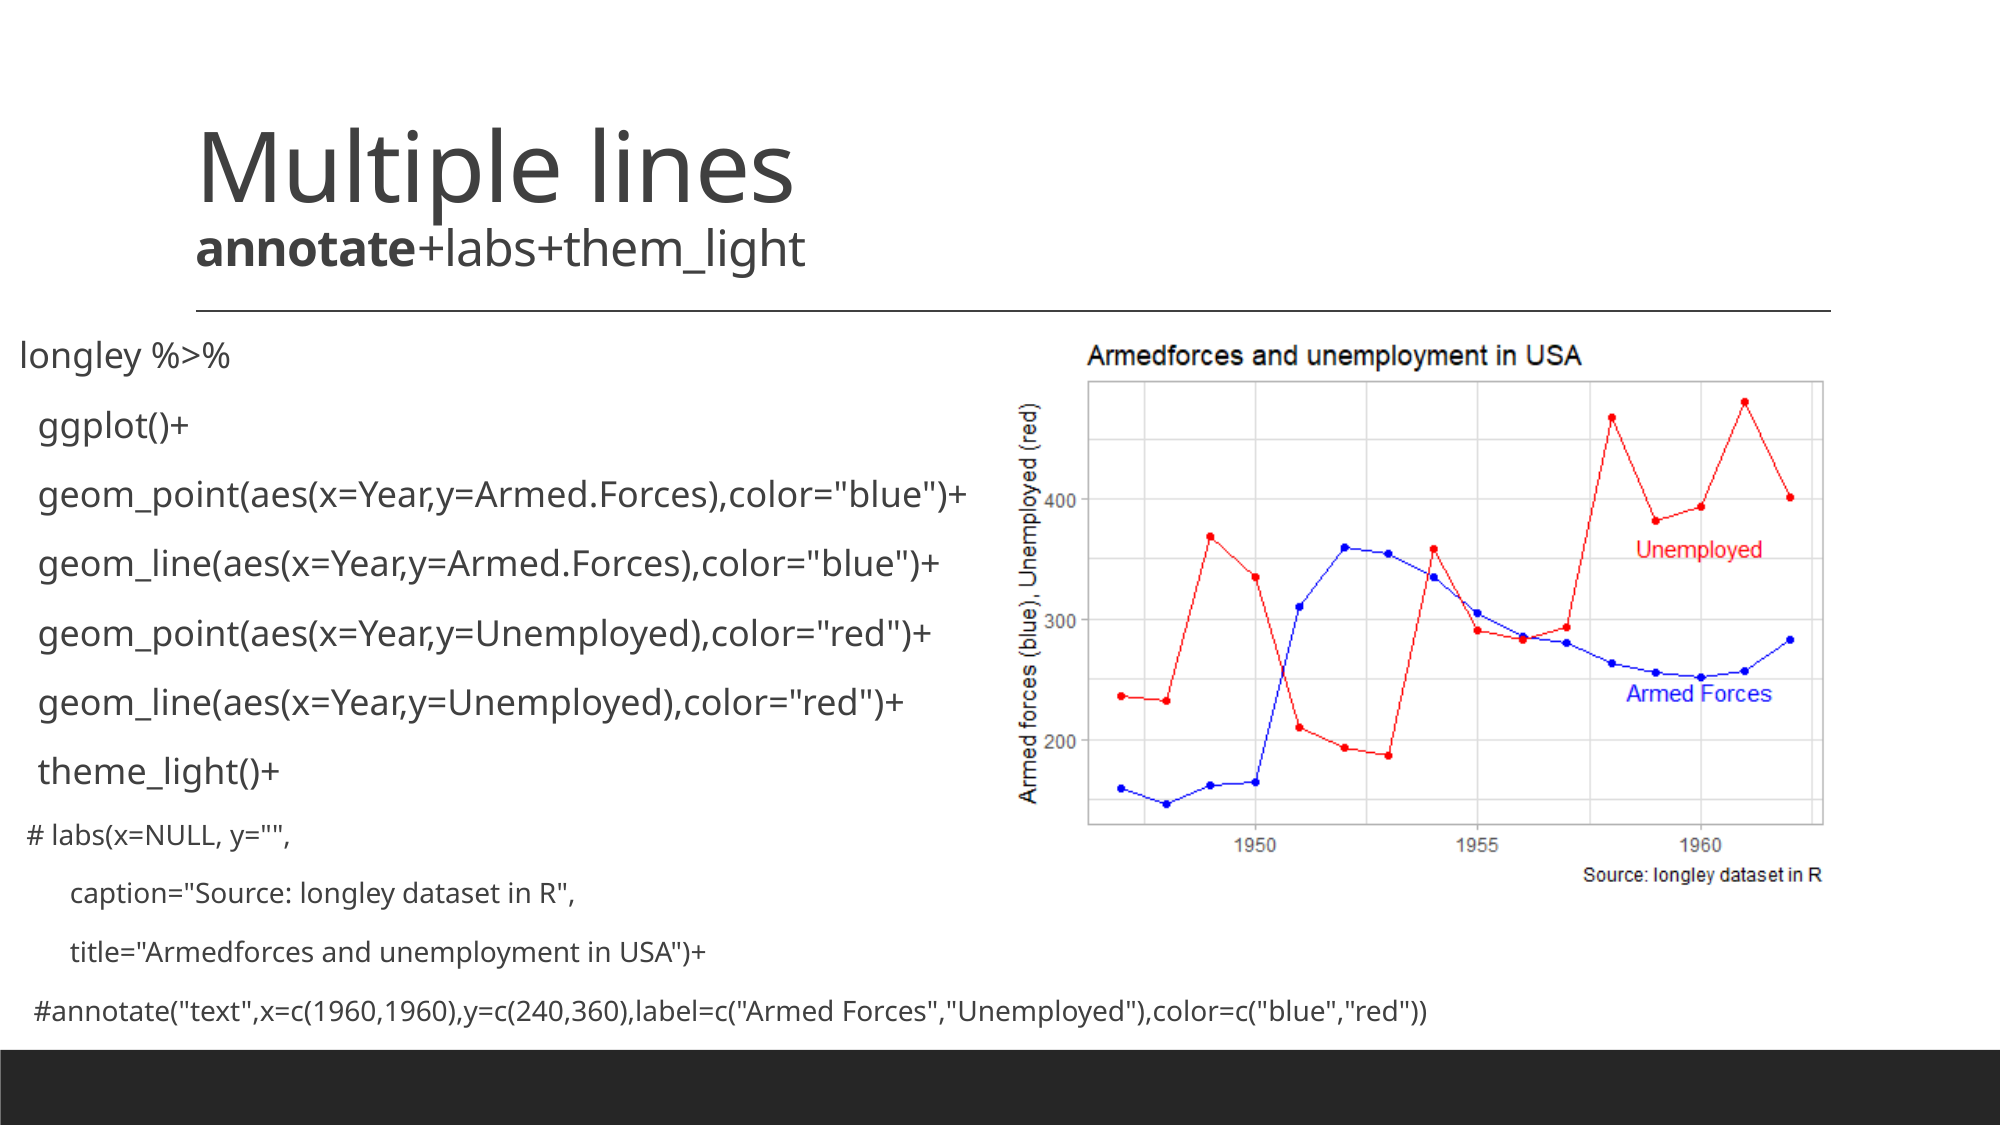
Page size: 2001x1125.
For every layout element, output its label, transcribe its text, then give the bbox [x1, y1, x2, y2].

list longley %>% ggplot()+ geom_point(aes(x=Year,y=Armed.Forces),color="blue")+ geom_line(aes(x=Year,y=Armed.Forces),color="blue")+ geom_point(aes(x=Year,y=Unemployed),color="red")+ geom_line(aes(x=Year,y=Unemployed),color="red")+ theme_light()+ # labs(x=NULL, y="", caption="Source: longley dataset in R", title="Armedforces and unemployment in USA")+ #annotate("text",x=c(1960,1960),y=c(240,360),label=c("Armed Forces","Unemployed"),color=c("blue","red")) [4, 321, 1830, 1043]
picture [1004, 330, 1836, 896]
title Multiple lines annotate+labs+them_light [180, 47, 1830, 285]
